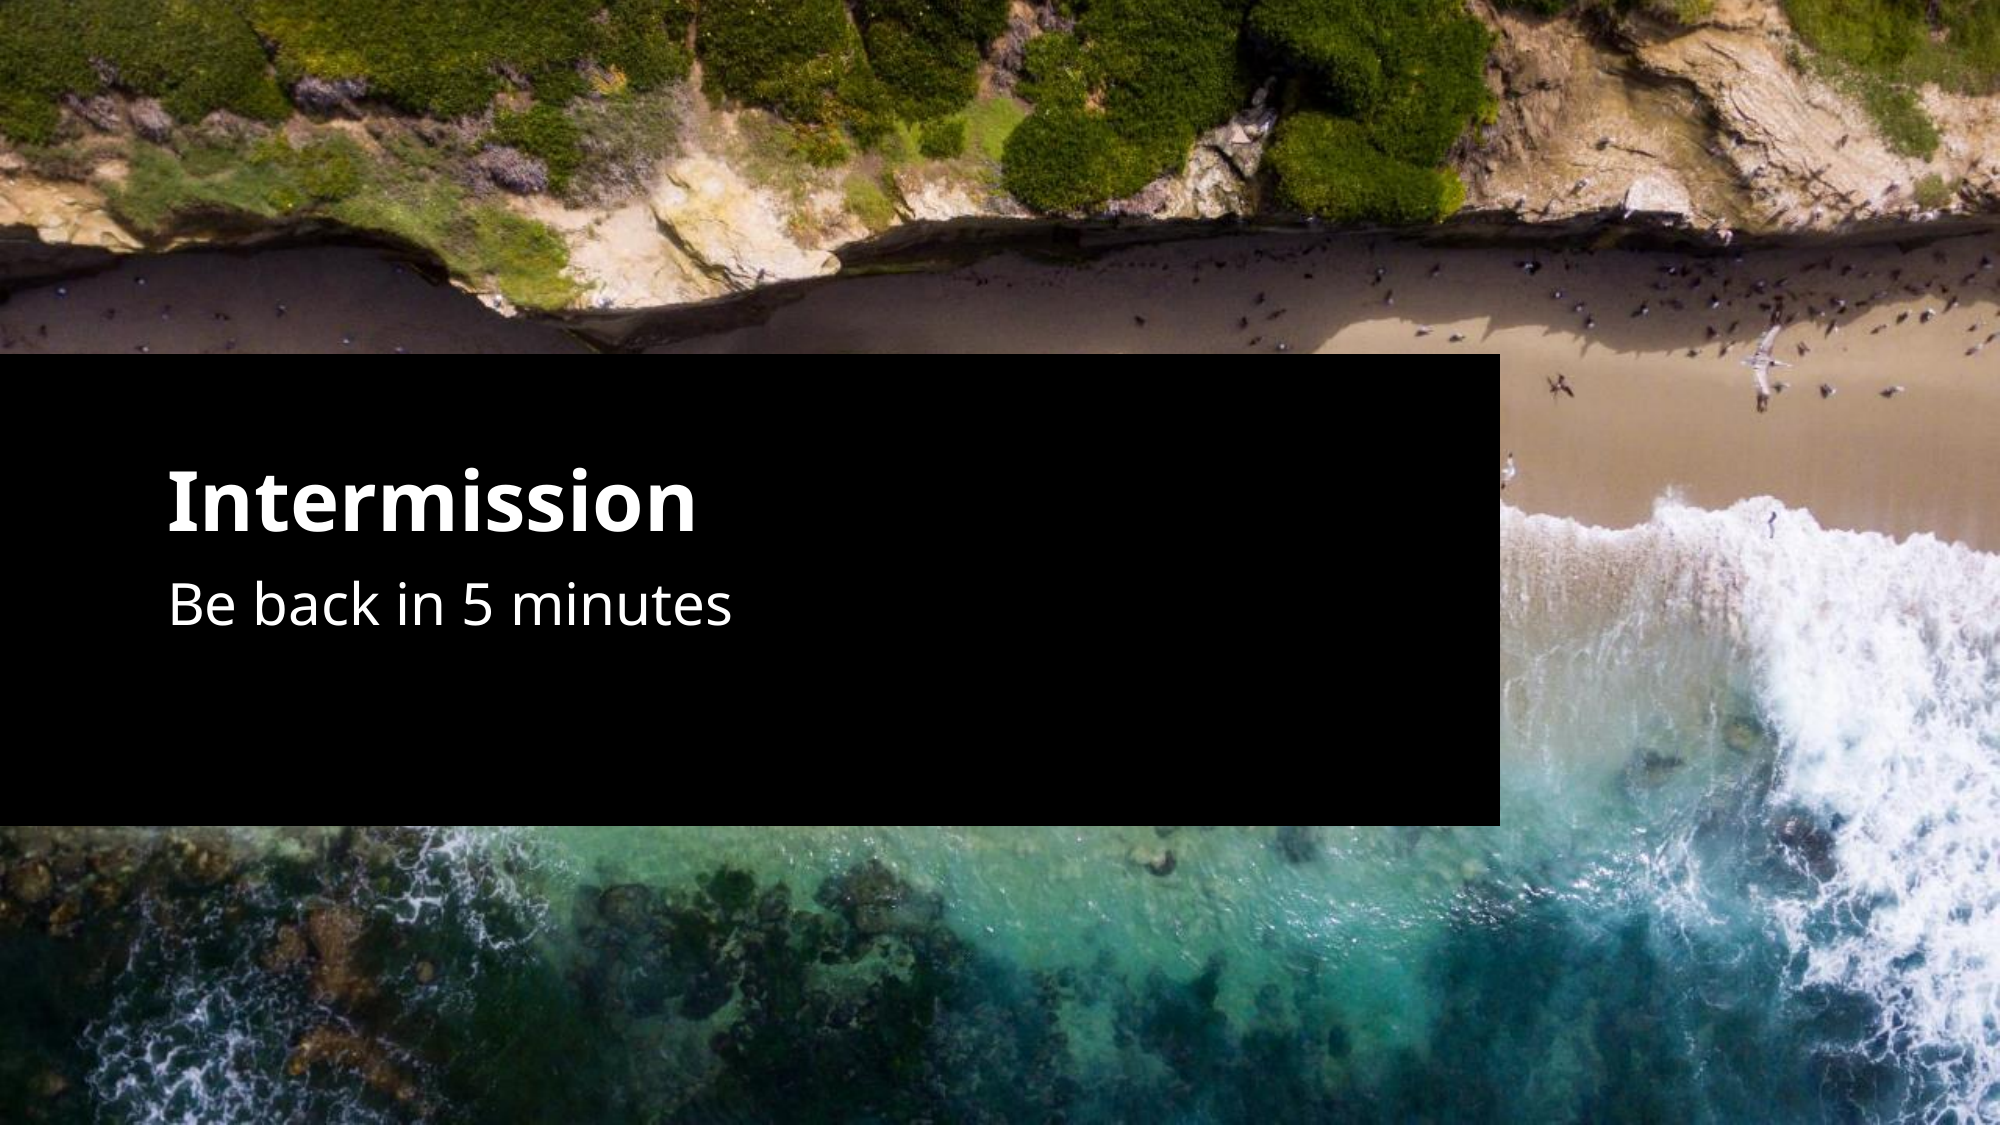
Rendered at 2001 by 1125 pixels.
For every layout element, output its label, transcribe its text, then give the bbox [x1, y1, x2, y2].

title Intermission [137, 386, 1437, 562]
list Be back in 5 minutes [137, 563, 1437, 783]
picture [0, 0, 2000, 1125]
